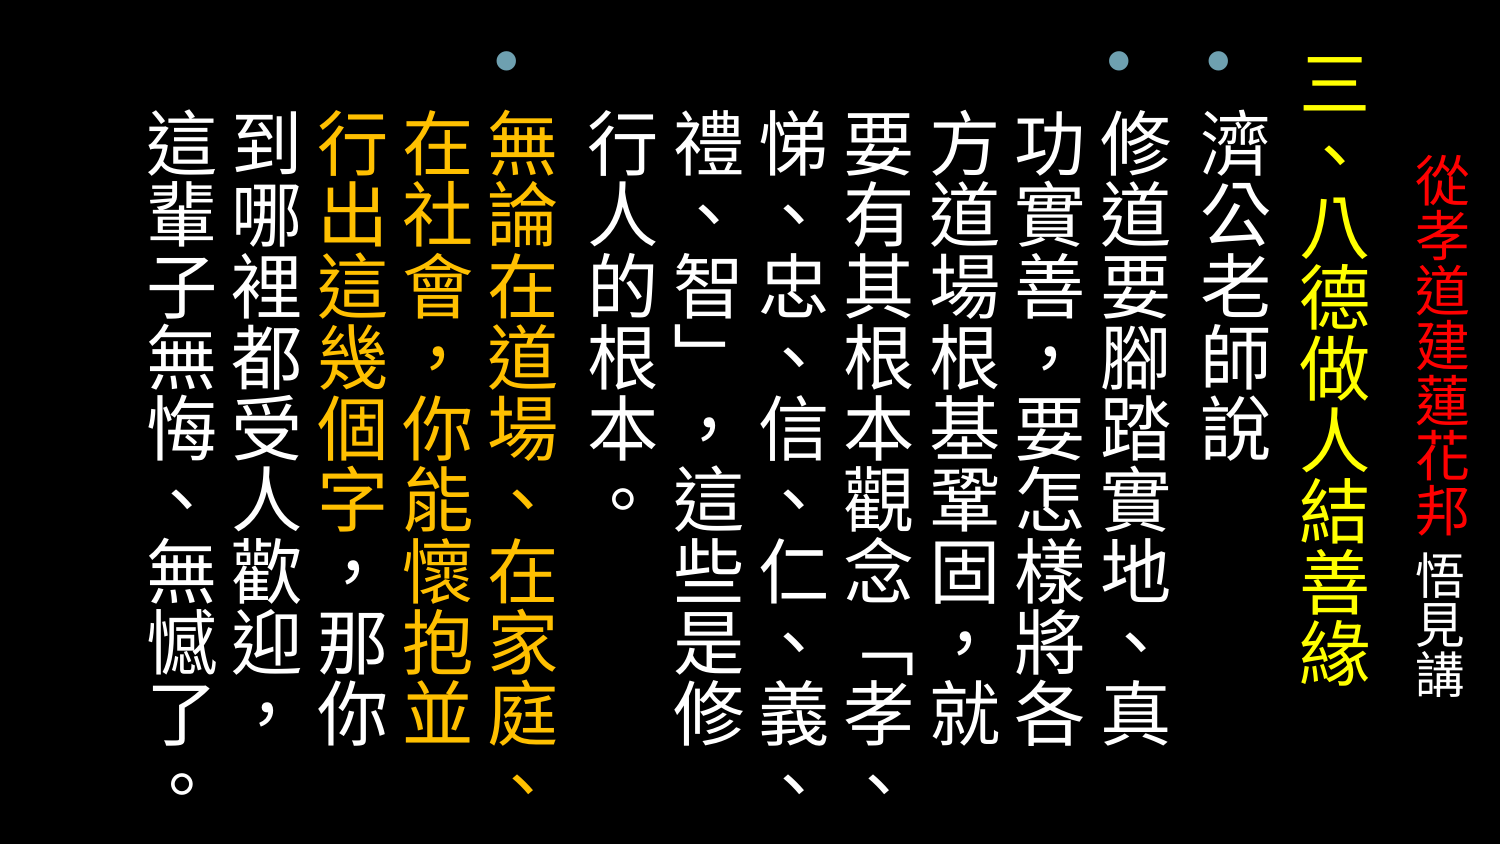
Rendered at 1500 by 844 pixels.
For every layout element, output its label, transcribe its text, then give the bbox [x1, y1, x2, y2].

title 從孝道建蓮花邦 悟見講 [1399, 27, 1483, 825]
list 三、八德做人結善緣 濟公老師說 修道要腳踏實地、真功實善，要怎樣將各方道場根基鞏固，就要有其根本觀念「孝、悌、忠、信、仁、義、禮、智」，這些是修行人的根本。 無論在道場、在家庭、在社會，你能懷抱並行出這幾個字，那你到哪裡都受人歡迎，這輩子無悔、無憾了。 [29, 27, 1388, 820]
